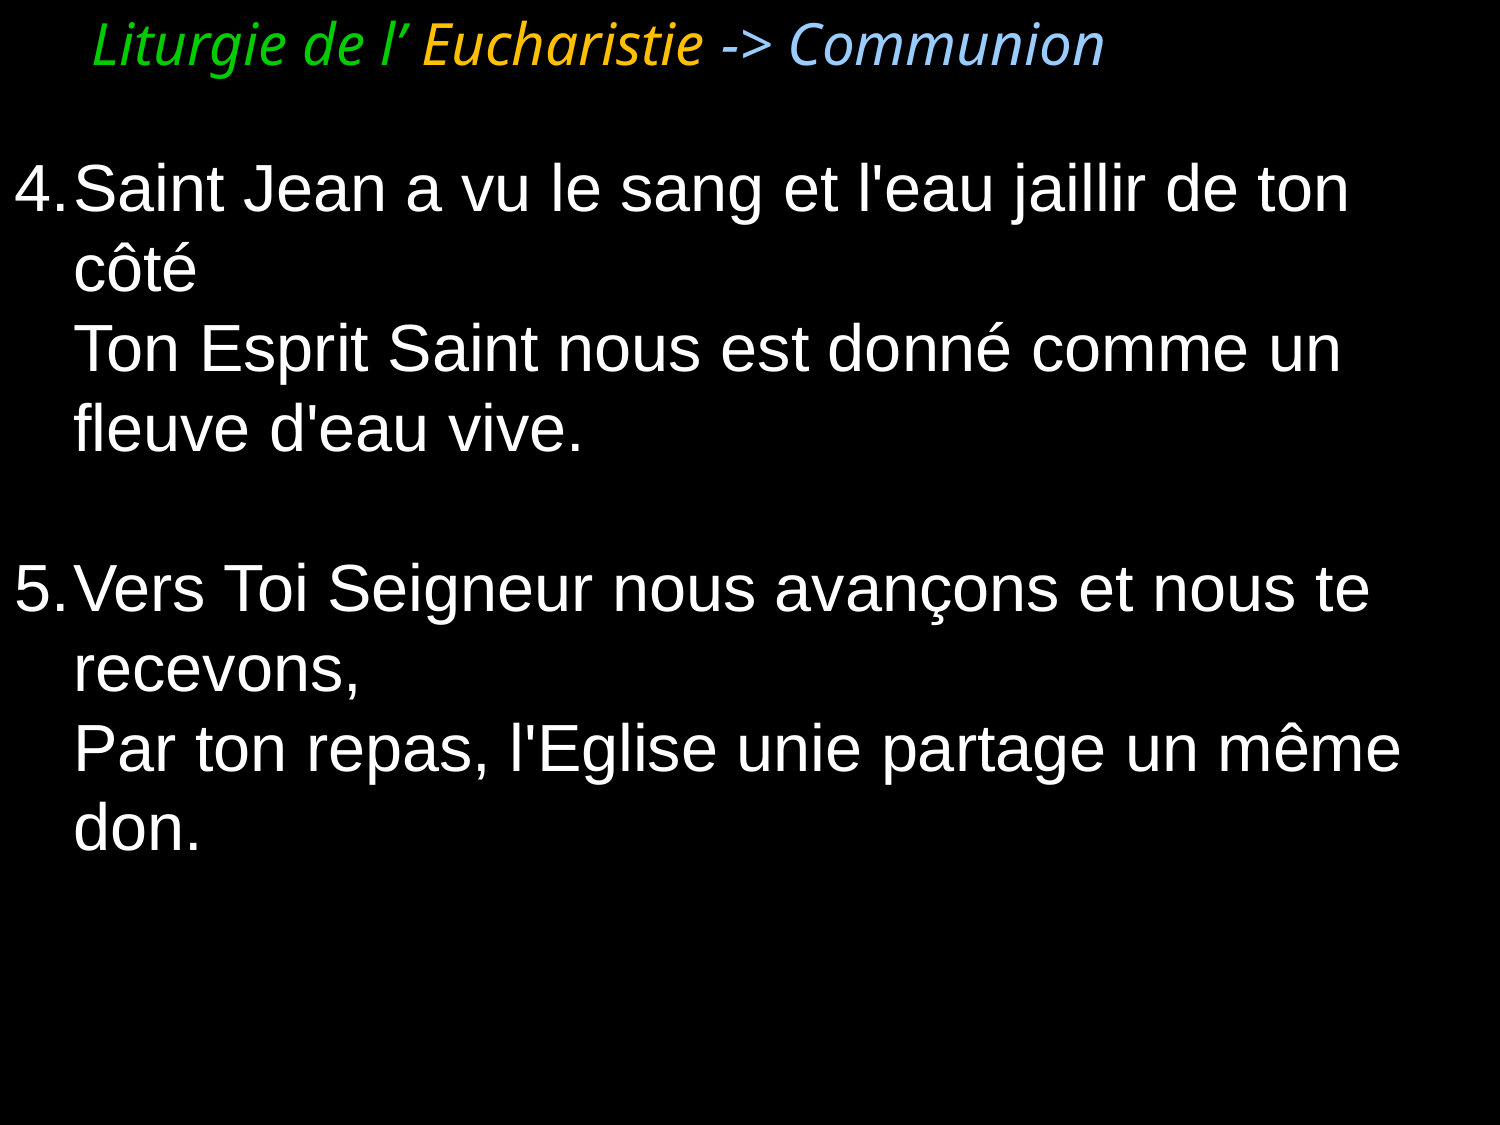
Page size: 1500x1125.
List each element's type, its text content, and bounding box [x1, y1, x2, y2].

text_box Liturgie de l’ Eucharistie -> Communion [76, 0, 1500, 85]
text_box 4. Saint Jean a vu le sang et l'eau jaillir de ton côté Ton Esprit Saint nous est donné comme un fleuve d'eau vive. 5. Vers Toi Seigneur nous avançons et nous te recevons, Par ton repas, l'Eglise unie partage un même don. [0, 137, 1500, 872]
